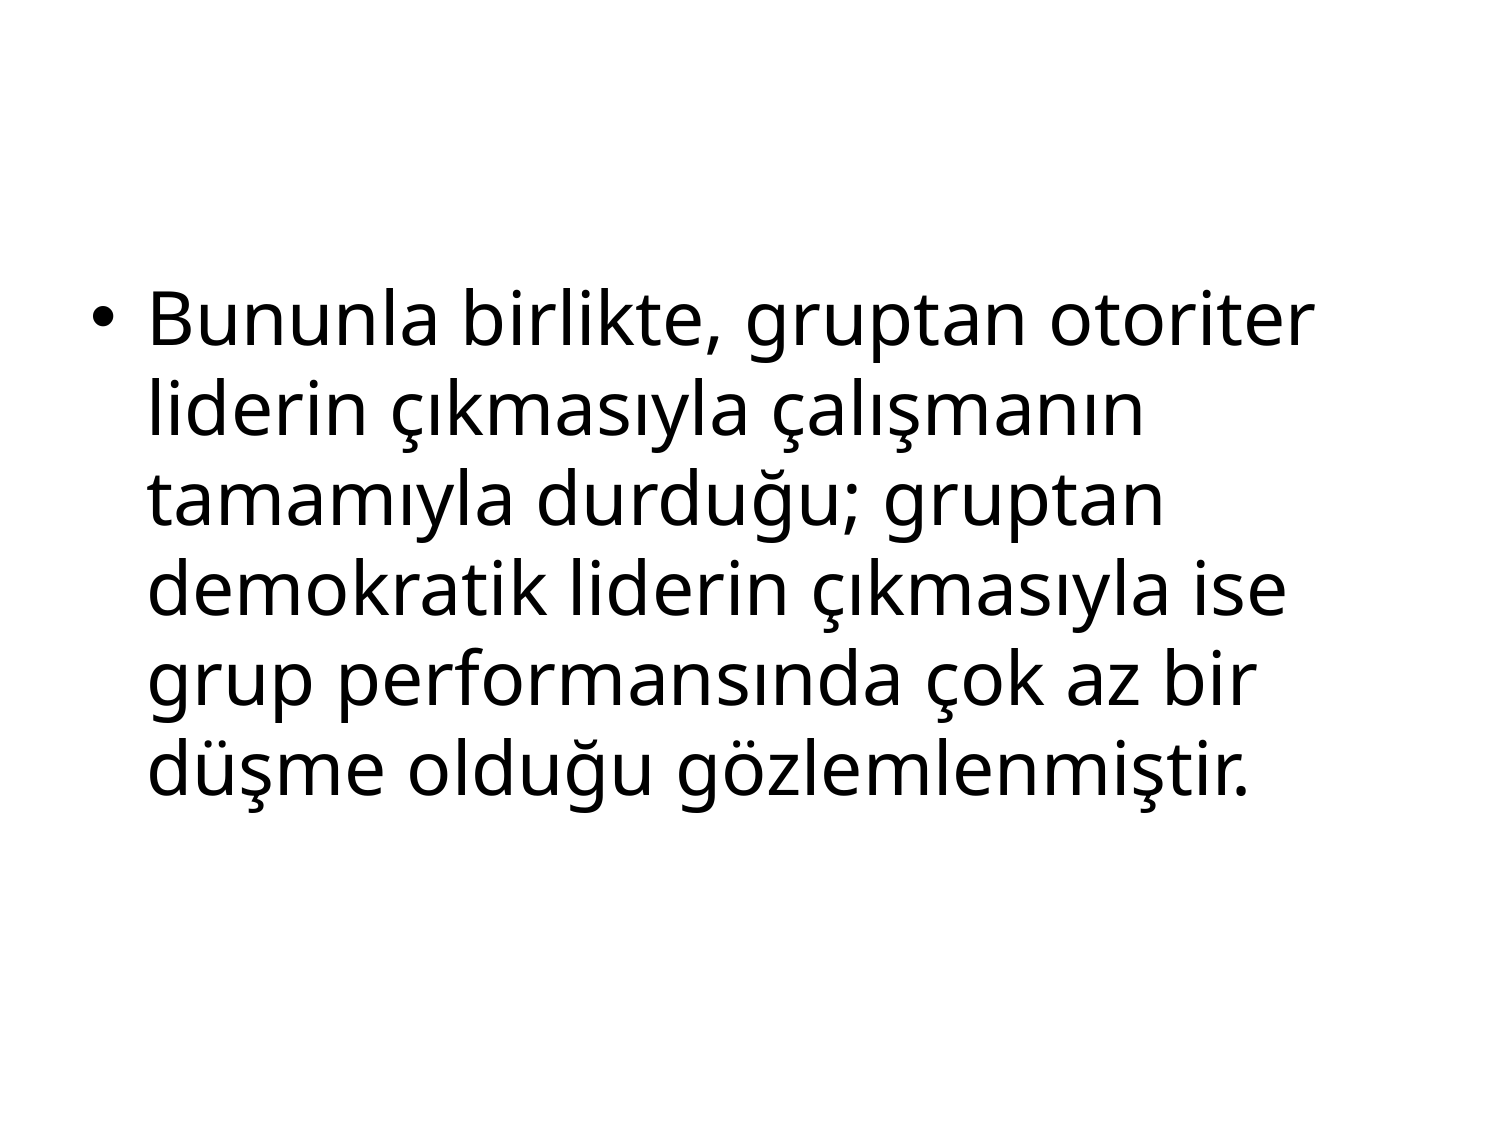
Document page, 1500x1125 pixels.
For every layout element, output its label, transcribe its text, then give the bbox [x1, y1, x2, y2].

list Bununla birlikte, gruptan otoriter liderin çıkmasıyla çalışmanın tamamıyla durduğu; gruptan demokratik liderin çıkmasıyla ise grup performansında çok az bir düşme olduğu gözlemlenmiştir. [75, 262, 1425, 1005]
